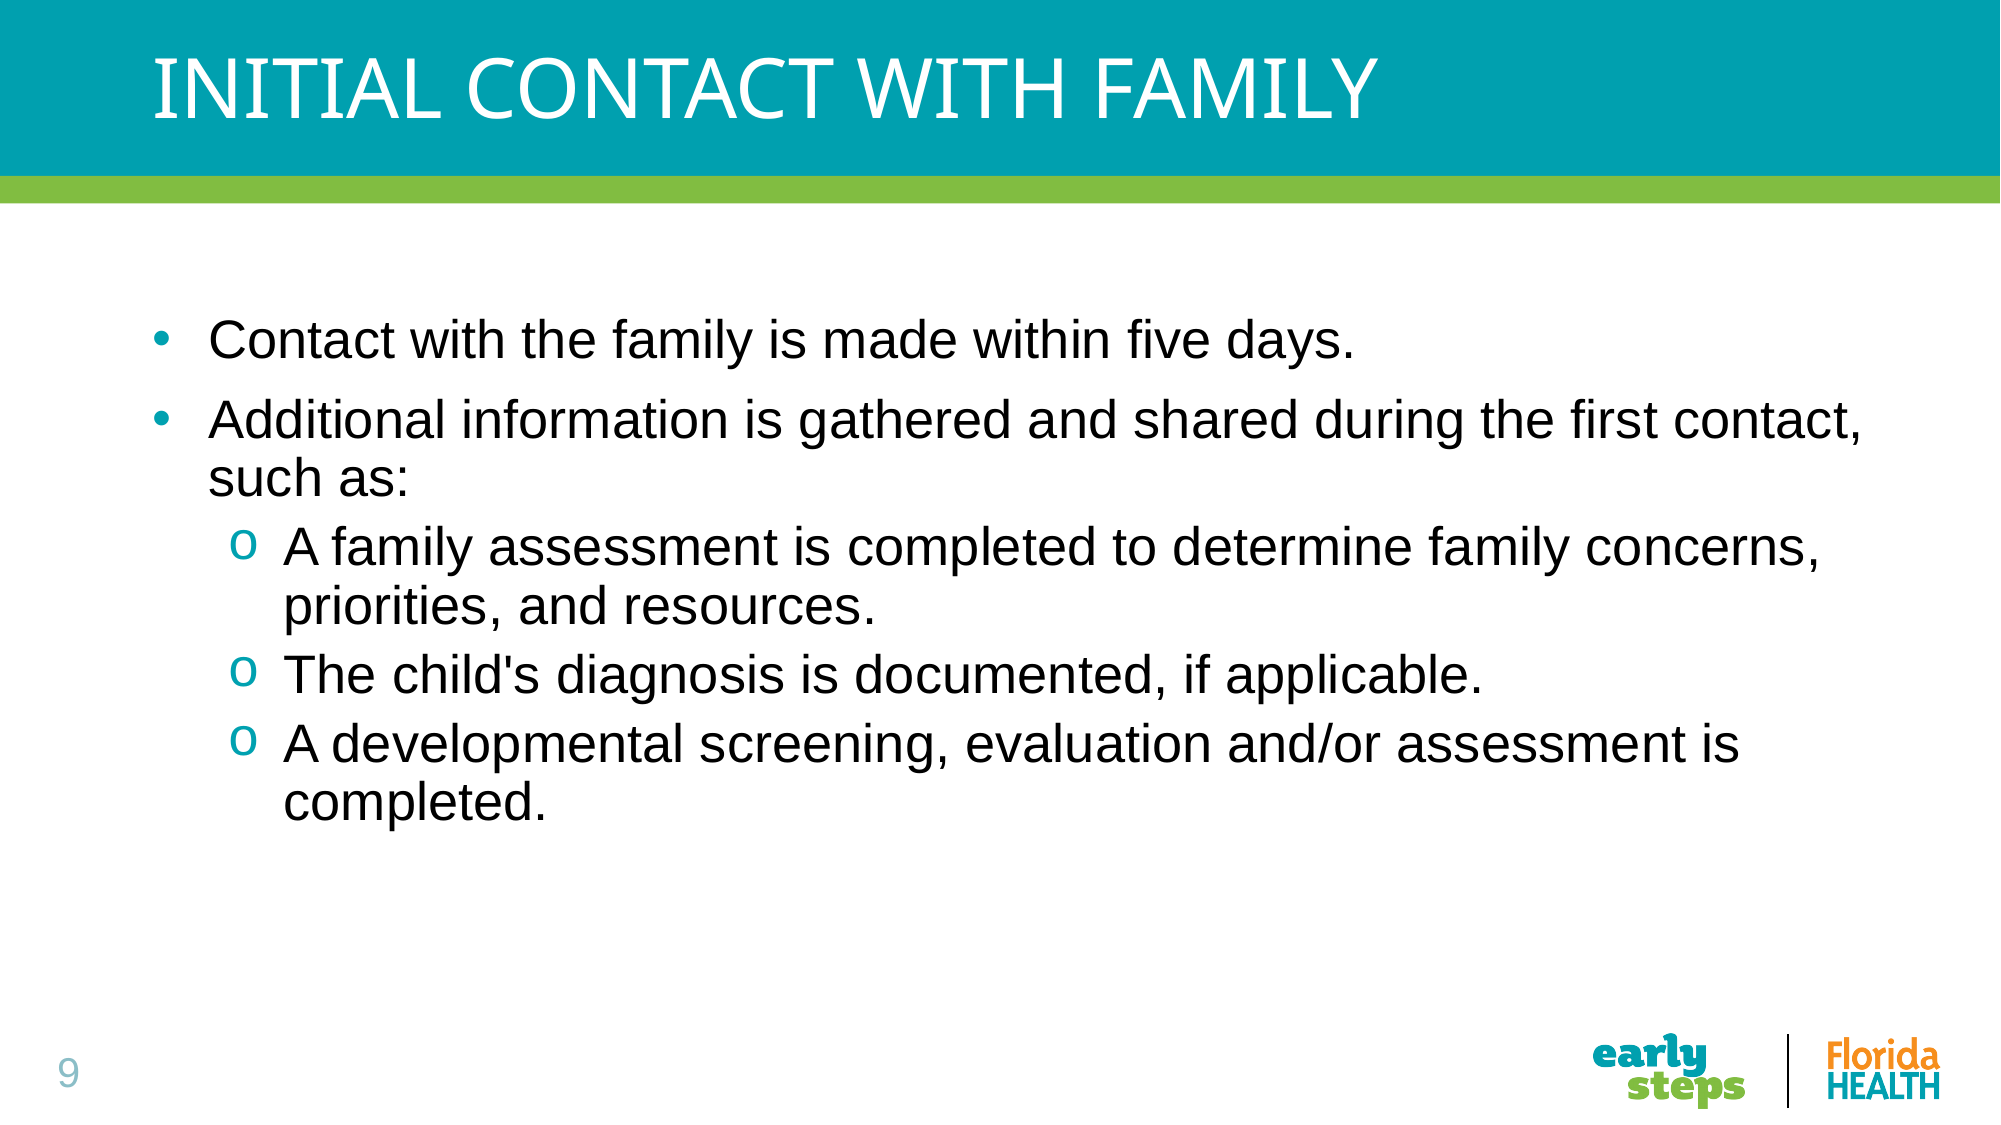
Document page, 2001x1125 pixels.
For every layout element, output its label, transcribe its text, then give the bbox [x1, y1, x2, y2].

text_box Contact with the family is made within five days. Additional information is gathered and shared during the first contact, such as: A family assessment is completed to determine family concerns, priorities, and resources. The child's diagnosis is documented, if applicable. A developmental screening, evaluation and/or assessment is completed. [137, 238, 1898, 1001]
slide_number 9 [0, 1016, 138, 1125]
picture [1828, 1037, 1941, 1100]
picture [1593, 1033, 1745, 1109]
title Initial Contact with Family [137, 38, 1736, 217]
